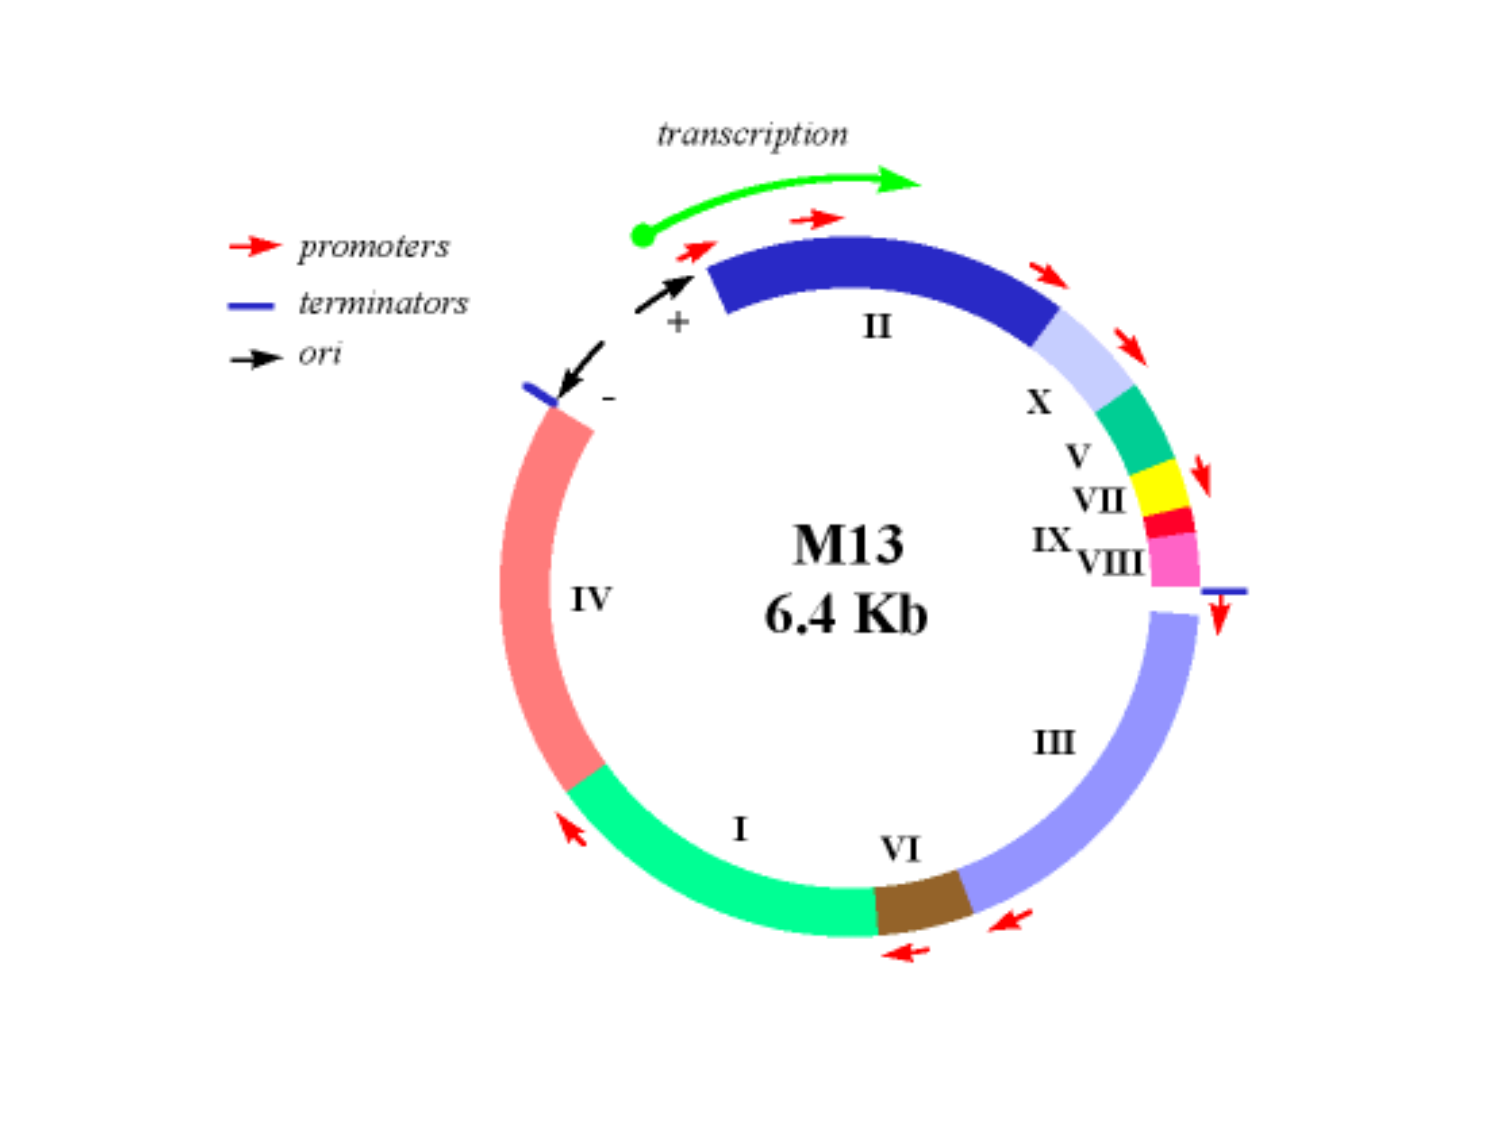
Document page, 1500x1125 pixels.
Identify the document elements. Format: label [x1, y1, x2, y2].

picture [206, 101, 1282, 1012]
